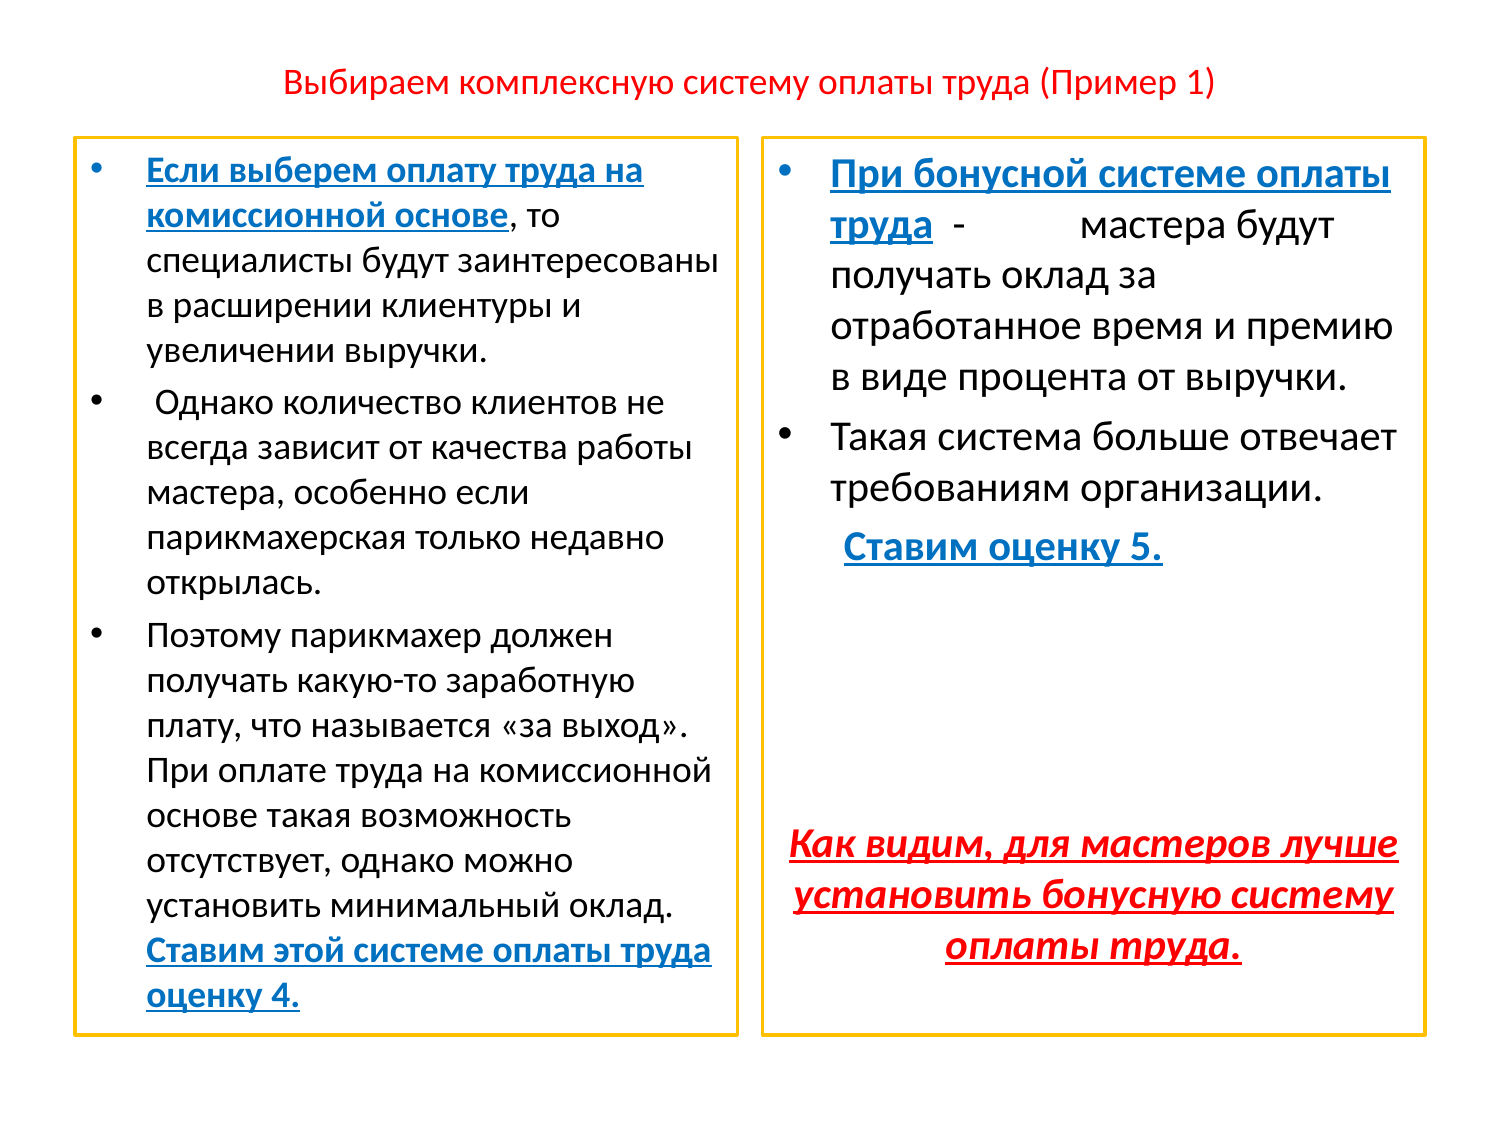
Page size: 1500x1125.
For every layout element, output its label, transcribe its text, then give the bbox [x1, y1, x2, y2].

list При бонусной системе оплаты труда - мастера будут получать оклад за отработанное время и премию в виде процента от выручки. Такая система больше отвечает требованиям организации. Ставим оценку 5. Как видим, для мастеров лучше установить бонусную систему оплаты труда. [762, 137, 1425, 1035]
list Если выберем оплату труда на комиссионной основе, то специалисты будут заинтересованы в расширении клиентуры и увеличении выручки. Однако количество клиентов не всегда зависит от качества работы мастера, особенно если парикмахерская только недавно открылась. Поэтому парикмахер должен получать какую-то заработную плату, что называется «за выход». При оплате труда на комиссионной основе такая возможность отсутствует, однако можно установить минимальный оклад. Ставим этой системе оплаты труда оценку 4. [75, 137, 738, 1035]
title Выбираем комплексную систему оплаты труда (Пример 1) [75, 45, 1425, 114]
